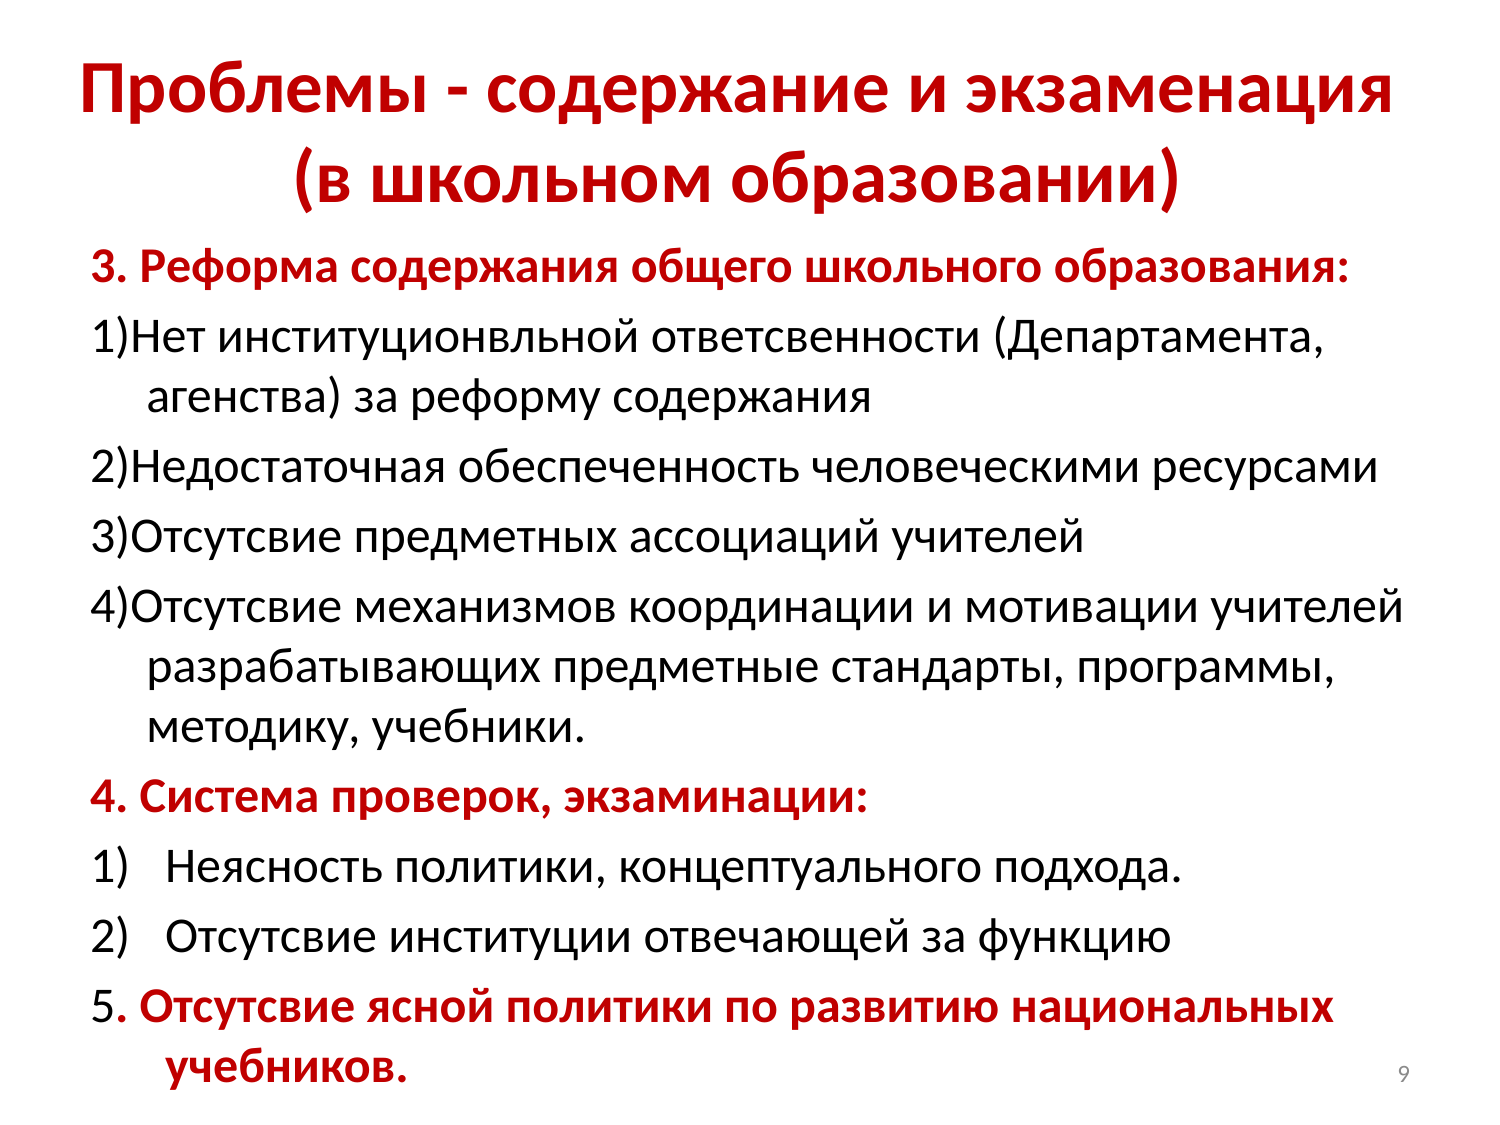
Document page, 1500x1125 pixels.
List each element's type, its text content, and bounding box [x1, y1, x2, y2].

slide_number 9 [1074, 1042, 1425, 1103]
list 3. Реформа содержания общего школьного образования: 1)Нет институционвльной ответсвенности (Департамента, агенства) за реформу содержания 2)Недостаточная обеспеченность человеческими ресурсами 3)Отсутсвие предметных ассоциаций учителей 4)Отсутсвие механизмов координации и мотивации учителей разрабатывающих предметные стандарты, программы, методику, учебники. 4. Система проверок, экзаминации: Неясность политики, концептуального подхода. Отсутсвие институции отвечающей за функцию 5. Отсутсвие ясной политики по развитию национальных учебников. [75, 224, 1425, 1013]
title Проблемы - содержание и экзаменация (в школьном образовании) [62, 50, 1413, 205]
